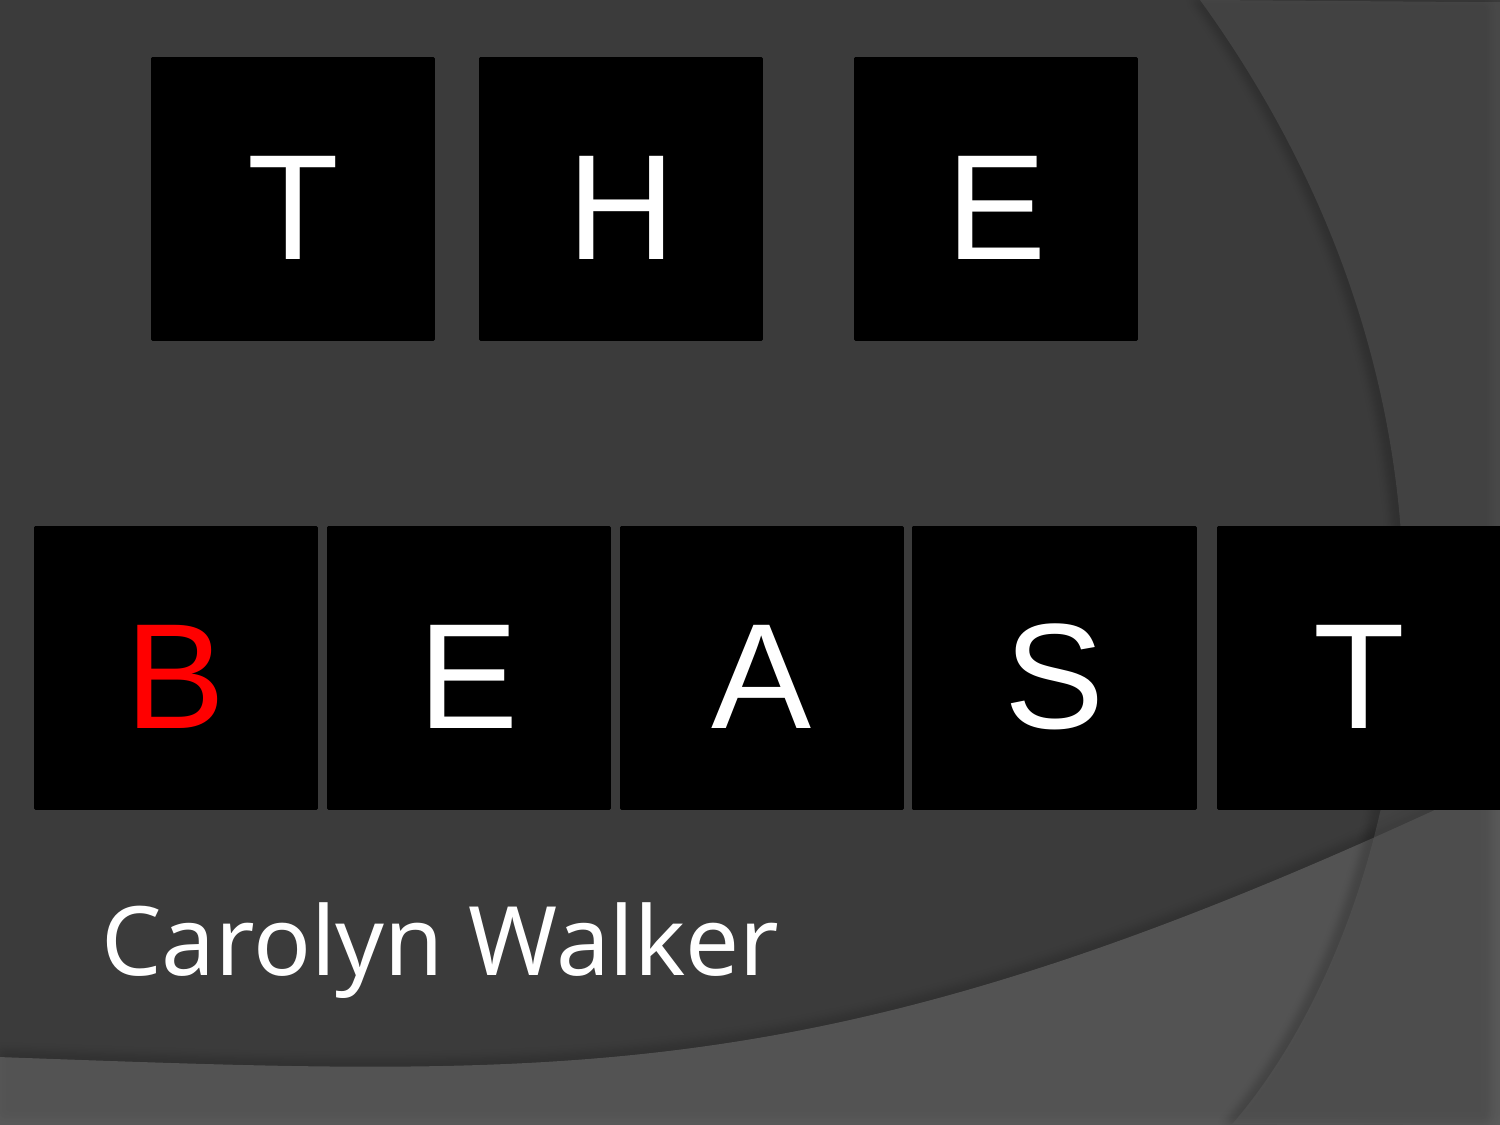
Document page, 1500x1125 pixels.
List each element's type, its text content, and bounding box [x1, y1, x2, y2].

text_box H [479, 57, 763, 341]
text_box T [1217, 526, 1500, 810]
text_box A [620, 526, 904, 810]
text_box B [34, 526, 318, 810]
text_box T [151, 57, 435, 341]
text_box E [854, 57, 1138, 341]
text_box S [912, 526, 1197, 810]
title Carolyn Walker [93, 843, 1320, 1032]
text_box E [327, 526, 611, 810]
